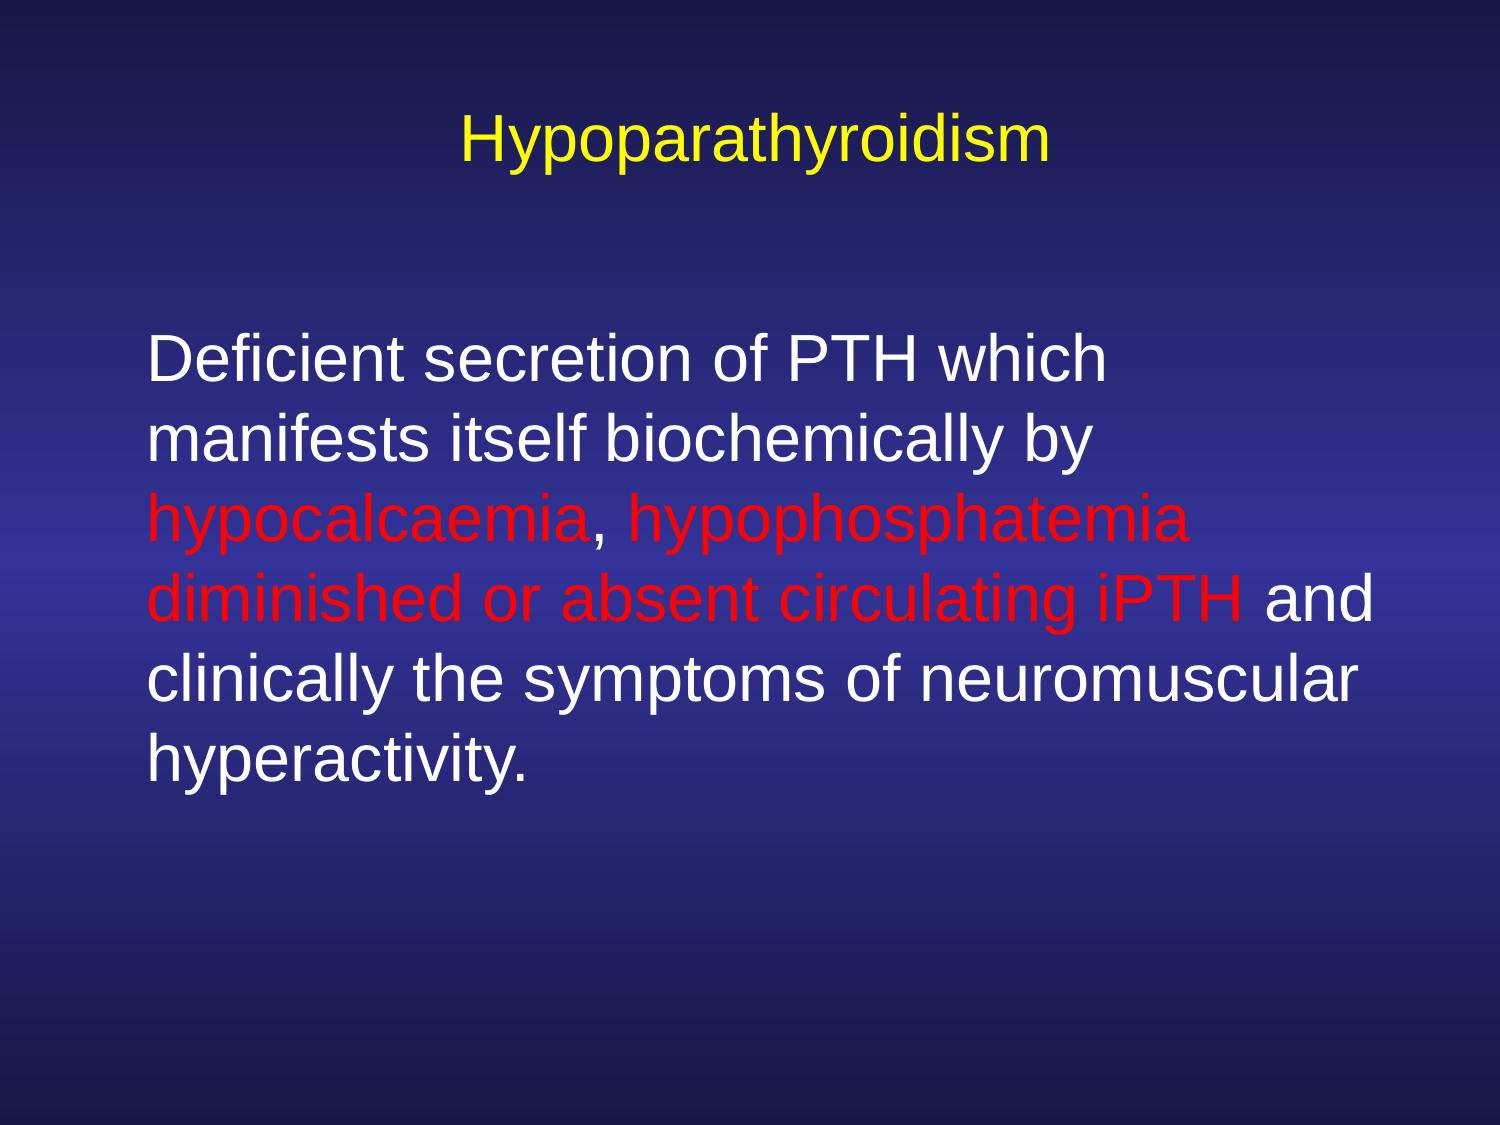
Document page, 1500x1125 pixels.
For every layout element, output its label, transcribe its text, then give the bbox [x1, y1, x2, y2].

list Deficient secretion of PTH which manifests itself biochemically by hypocalcaemia, hypophosphatemia diminished or absent circulating iPTH and clinically the symptoms of neuromuscular hyperactivity. [74, 307, 1426, 976]
title Hypoparathyroidism [74, 57, 1438, 213]
